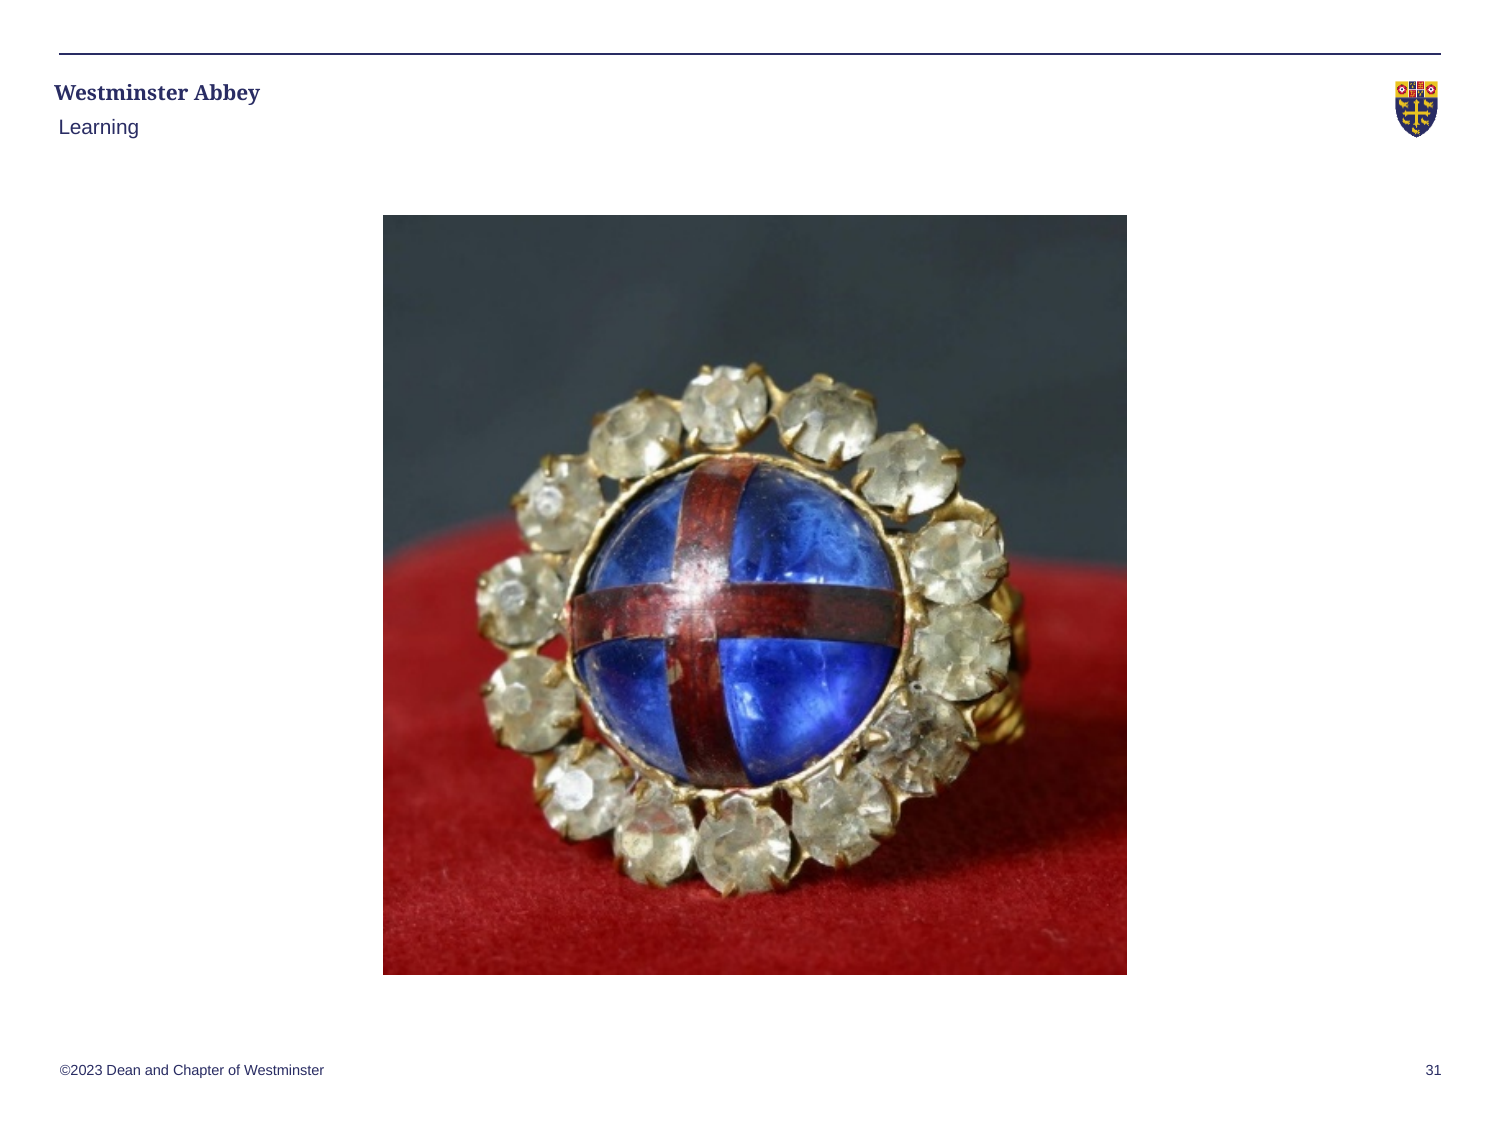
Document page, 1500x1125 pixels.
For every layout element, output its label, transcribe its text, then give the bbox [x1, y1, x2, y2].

slide_number 31 [1387, 1053, 1442, 1086]
text_box Learning [43, 106, 1036, 134]
picture [383, 215, 1127, 975]
footer ©2023 Dean and Chapter of Westminster [59, 1055, 566, 1084]
picture [1395, 81, 1438, 138]
